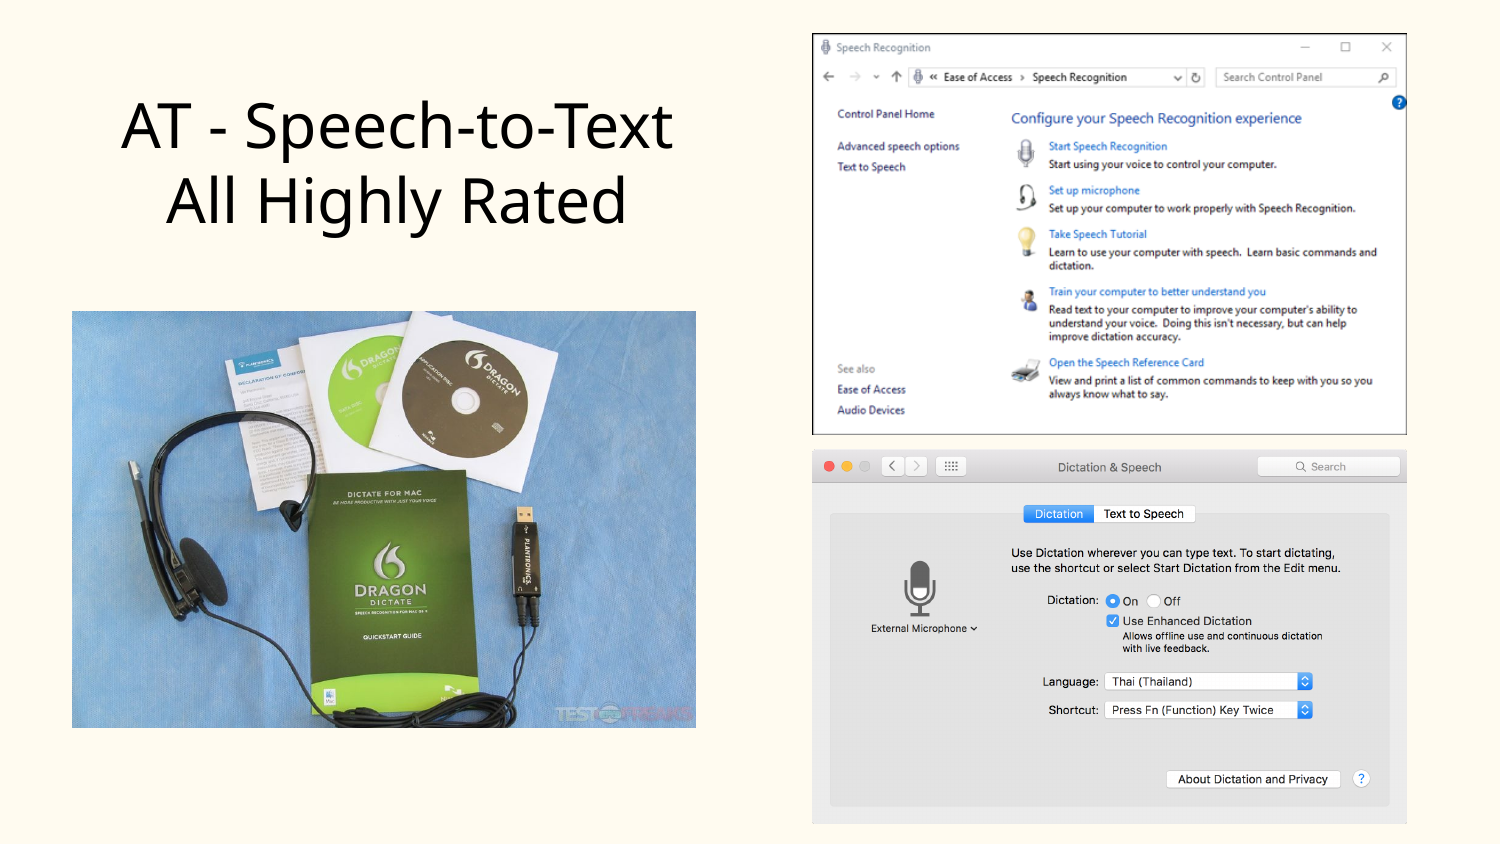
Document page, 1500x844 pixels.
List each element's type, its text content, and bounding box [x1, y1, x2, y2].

picture [812, 33, 1407, 435]
picture [812, 449, 1407, 824]
title AT - Speech-to-Text All Highly Rated [0, 71, 807, 235]
picture [72, 311, 696, 728]
